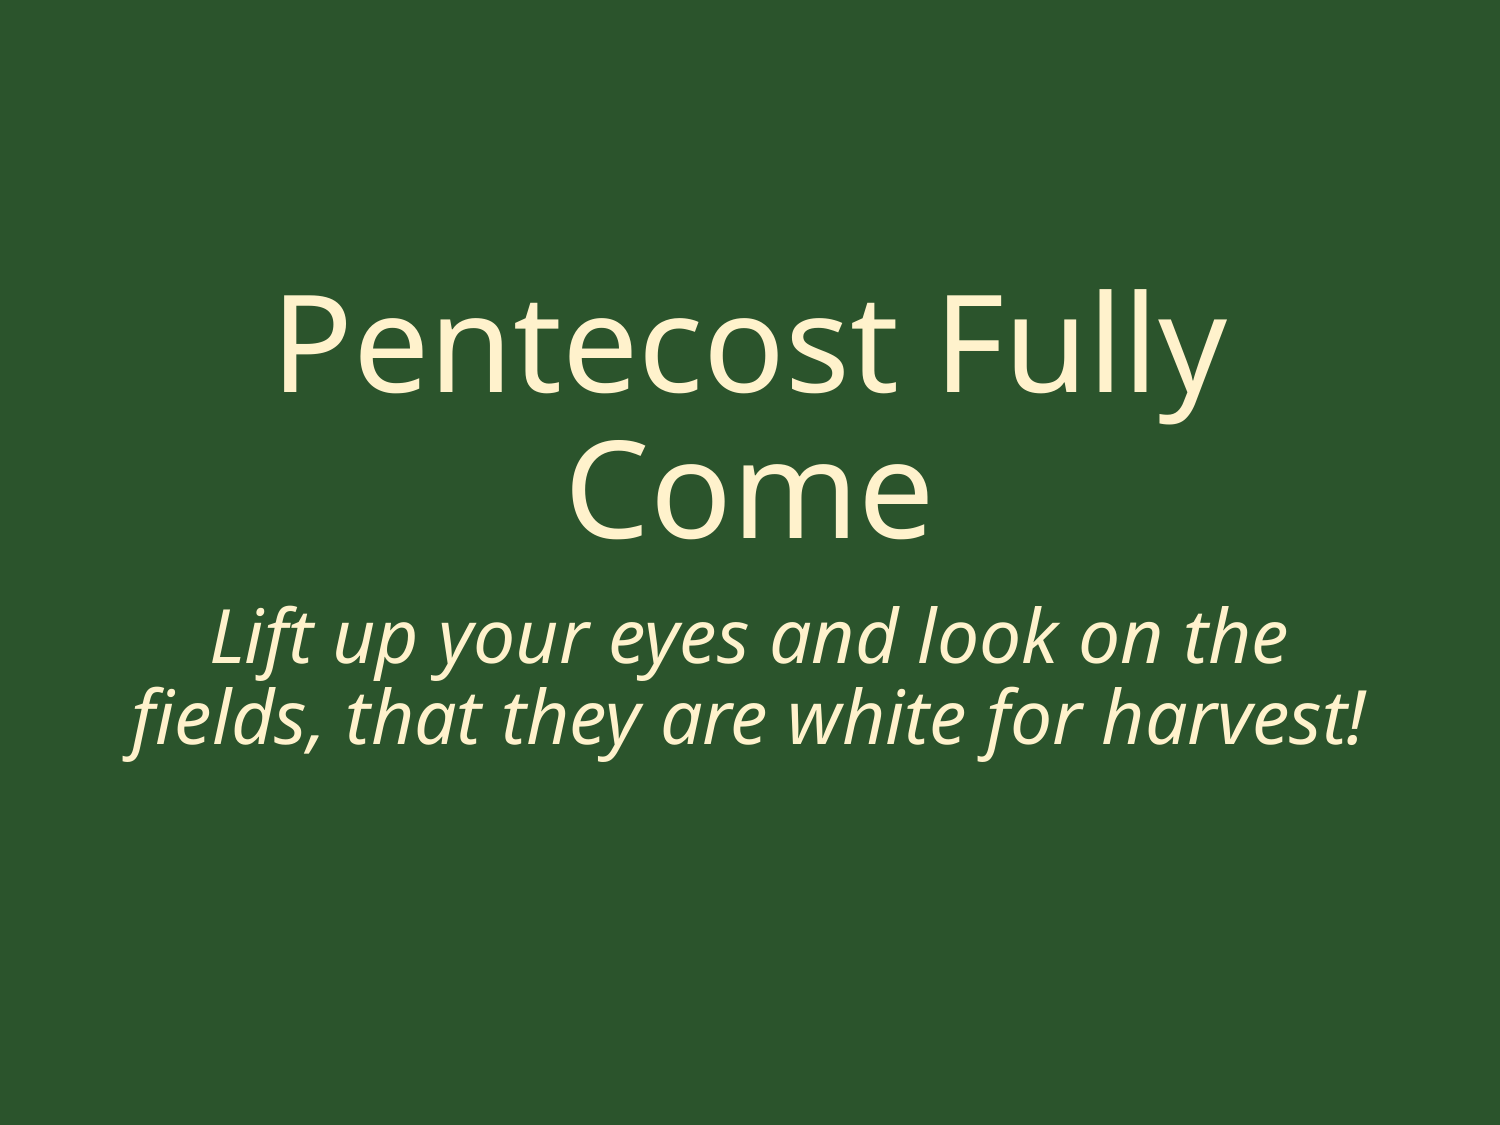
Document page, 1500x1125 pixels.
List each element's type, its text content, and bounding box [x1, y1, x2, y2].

subtitle Lift up your eyes and look on the fields, that they are white for harvest! [112, 590, 1388, 880]
title Pentecost Fully Come [112, 184, 1388, 576]
